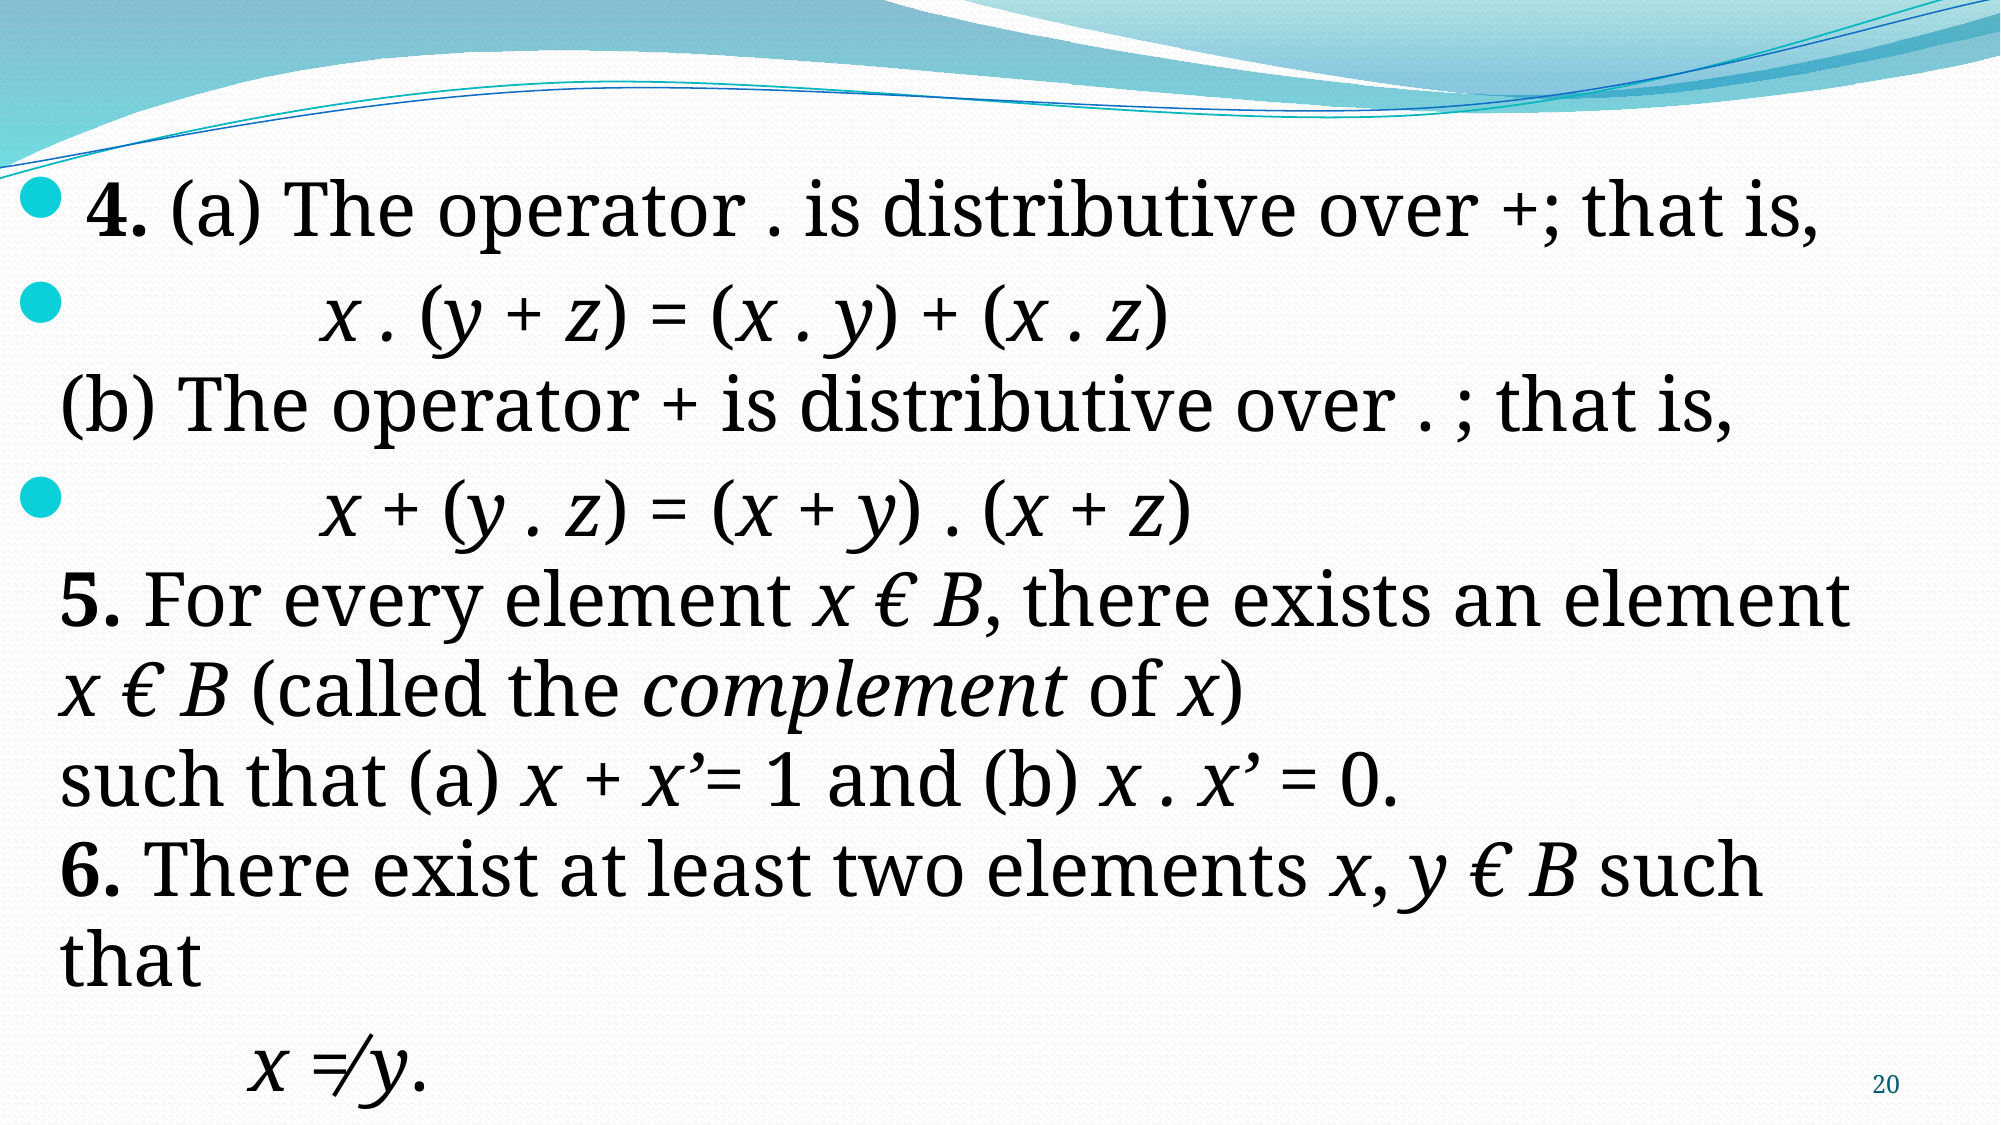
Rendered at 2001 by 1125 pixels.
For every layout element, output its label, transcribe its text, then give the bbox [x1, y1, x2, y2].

slide_number 20 [1733, 1042, 1900, 1103]
list 4. (a) The operator . is distributive over +; that is, x . (y + z) = (x . y) + (x . z) (b) The operator + is distributive over . ; that is, x + (y . z) = (x + y) . (x + z) 5. For every element x € B, there exists an element x € B (called the complement of x) such that (a) x + x’= 1 and (b) x . x’ = 0. 6. There exist at least two elements x, y € B such that x ≠ y. [0, 161, 1909, 1073]
